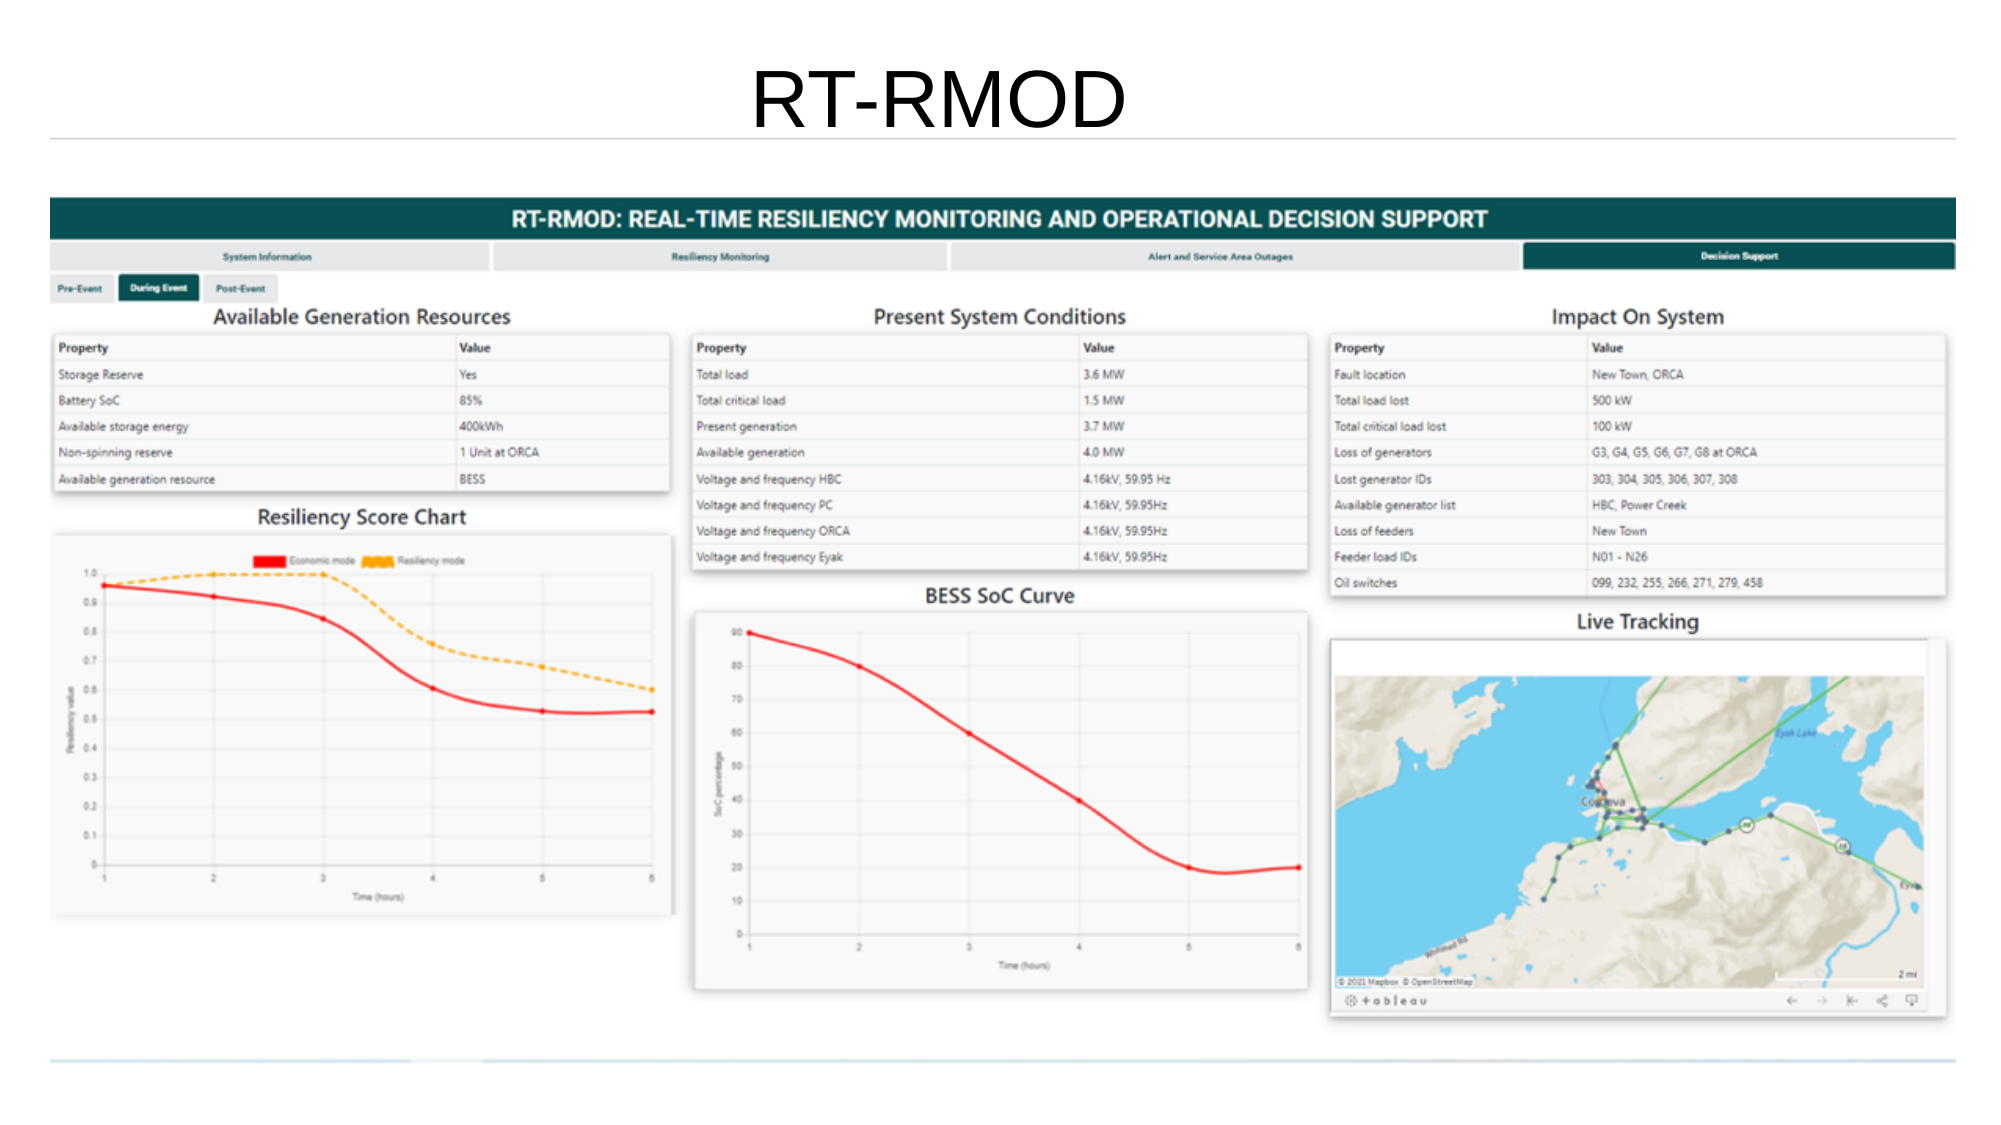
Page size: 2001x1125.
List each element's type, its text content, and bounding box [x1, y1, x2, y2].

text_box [49, 138, 1956, 1067]
text_box RT-RMOD [2, 43, 1878, 148]
